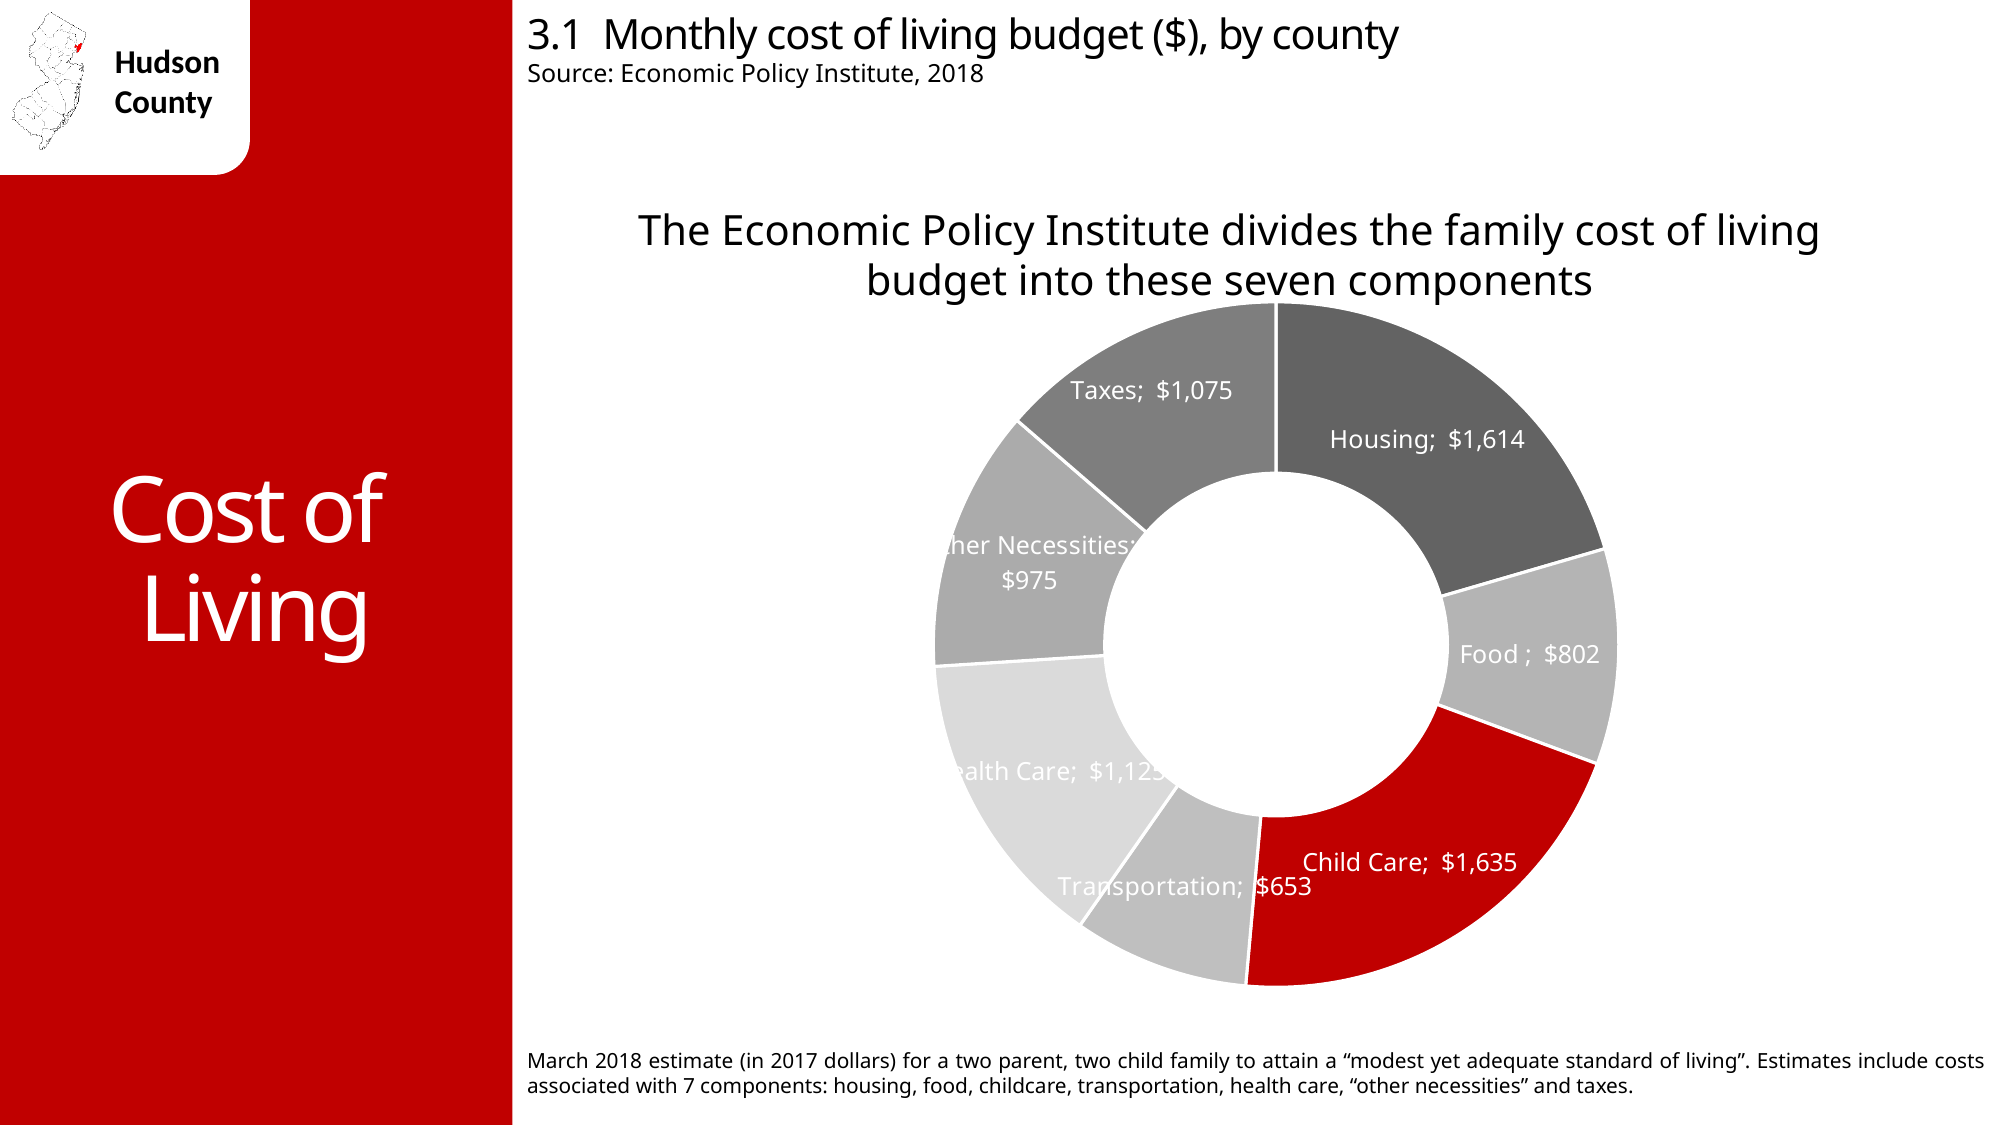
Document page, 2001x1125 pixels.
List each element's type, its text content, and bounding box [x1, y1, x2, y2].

text_box 3.1 Monthly cost of living budget ($), by county [512, 0, 1992, 65]
picture [12, 12, 86, 112]
text_box Source: Economic Policy Institute, 2018 [512, 50, 1891, 95]
text_box March 2018 estimate (in 2017 dollars) for a two parent, two child family to attain a “modest yet adequate standard of living”. Estimates include costs associated with 7 components: housing, food, childcare, transportation, health care, “other necessities” and taxes. [512, 1021, 2000, 1125]
text_box Cost of Living [0, 112, 513, 1013]
chart [749, 287, 1788, 1008]
text_box The Economic Policy Institute divides the family cost of living budget into these seven components [584, 196, 1875, 312]
